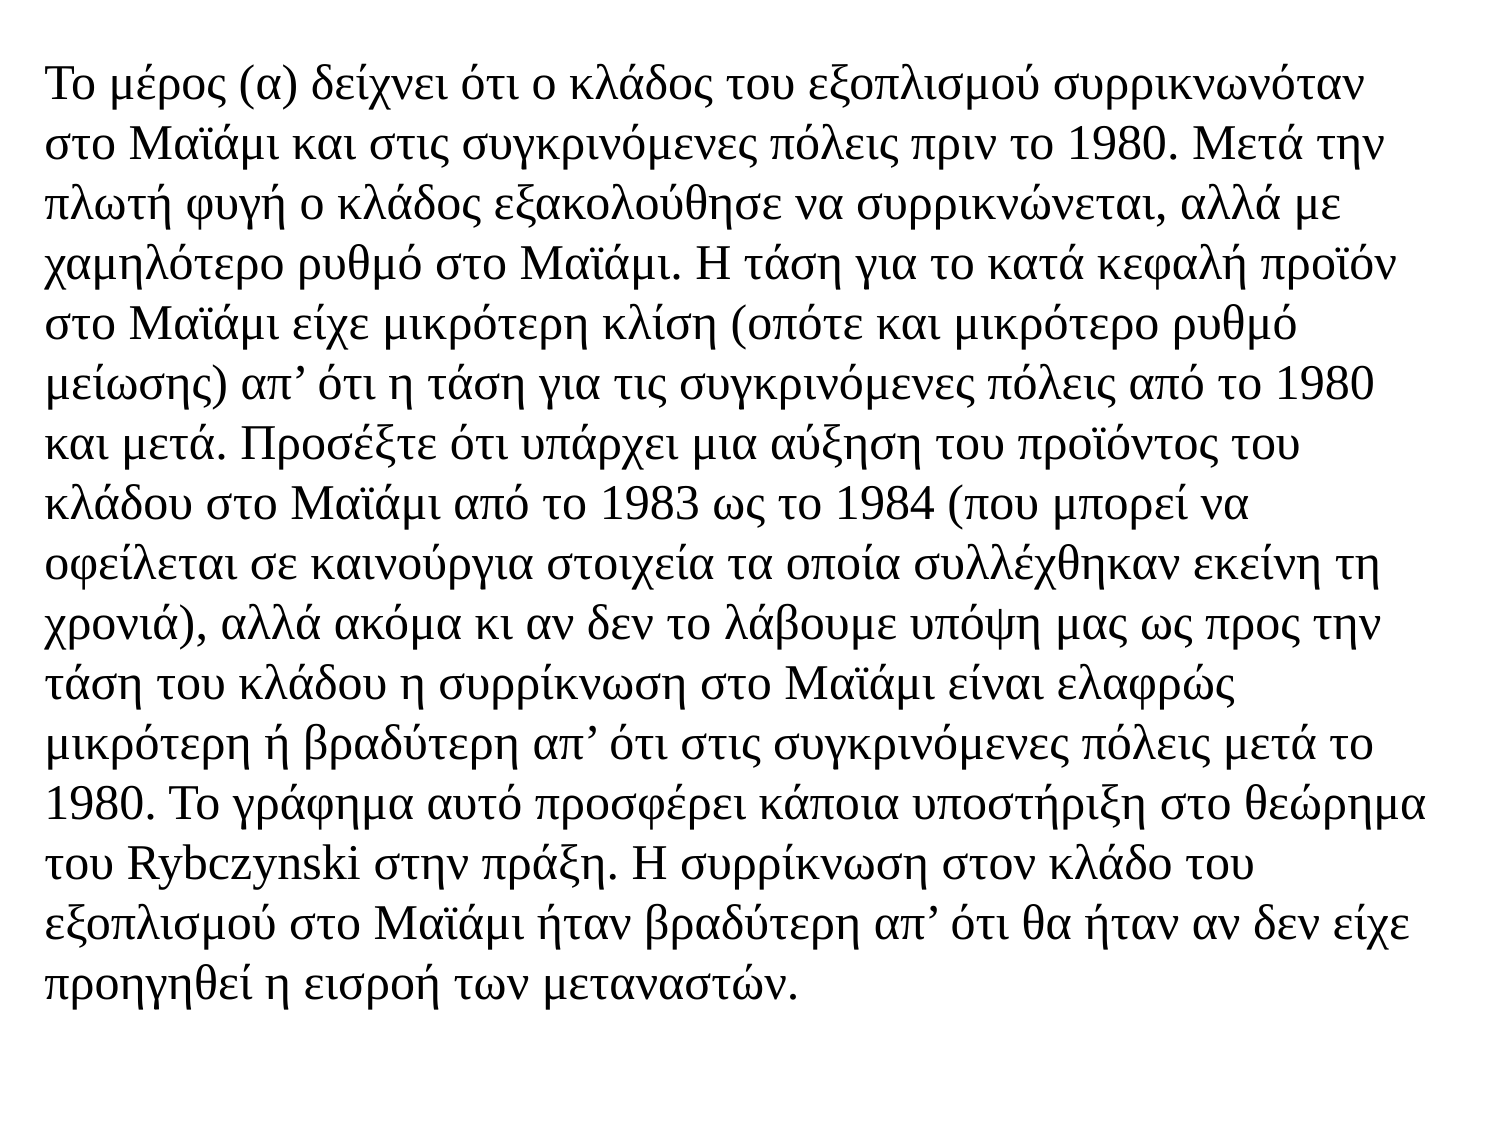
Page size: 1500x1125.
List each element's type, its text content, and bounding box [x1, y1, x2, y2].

text_box Το μέρος (α) δείχνει ότι ο κλάδος του εξοπλισμού συρρικνωνόταν στο Μαϊάμι και στις συγκρινόμενες πόλεις πριν το 1980. Μετά την πλωτή φυγή ο κλάδος εξακολούθησε να συρρικνώνεται, αλλά με χαμηλότερο ρυθμό στο Μαϊάμι. Η τάση για το κατά κεφαλή προϊόν στο Μαϊάμι είχε μικρότερη κλίση (οπότε και μικρότερο ρυθμό μείωσης) απ’ ότι η τάση για τις συγκρινόμενες πόλεις από το 1980 και μετά. Προσέξτε ότι υπάρχει μια αύξηση του προϊόντος του κλάδου στο Μαϊάμι από το 1983 ως το 1984 (που μπορεί να οφείλεται σε καινούργια στοιχεία τα οποία συλλέχθηκαν εκείνη τη χρονιά), αλλά ακόμα κι αν δεν το λάβουμε υπόψη μας ως προς την τάση του κλάδου η συρρίκνωση στο Μαϊάμι είναι ελαφρώς μικρότερη ή βραδύτερη απ’ ότι στις συγκρινόμενες πόλεις μετά το 1980. Το γράφημα αυτό προσφέρει κάποια υποστήριξη στο θεώρημα του Rybczynski στην πράξη. Η συρρίκνωση στον κλάδο του εξοπλισμού στο Μαϊάμι ήταν βραδύτερη απ’ ότι θα ήταν αν δεν είχε προηγηθεί η εισροή των μεταναστών. [29, 41, 1459, 1017]
